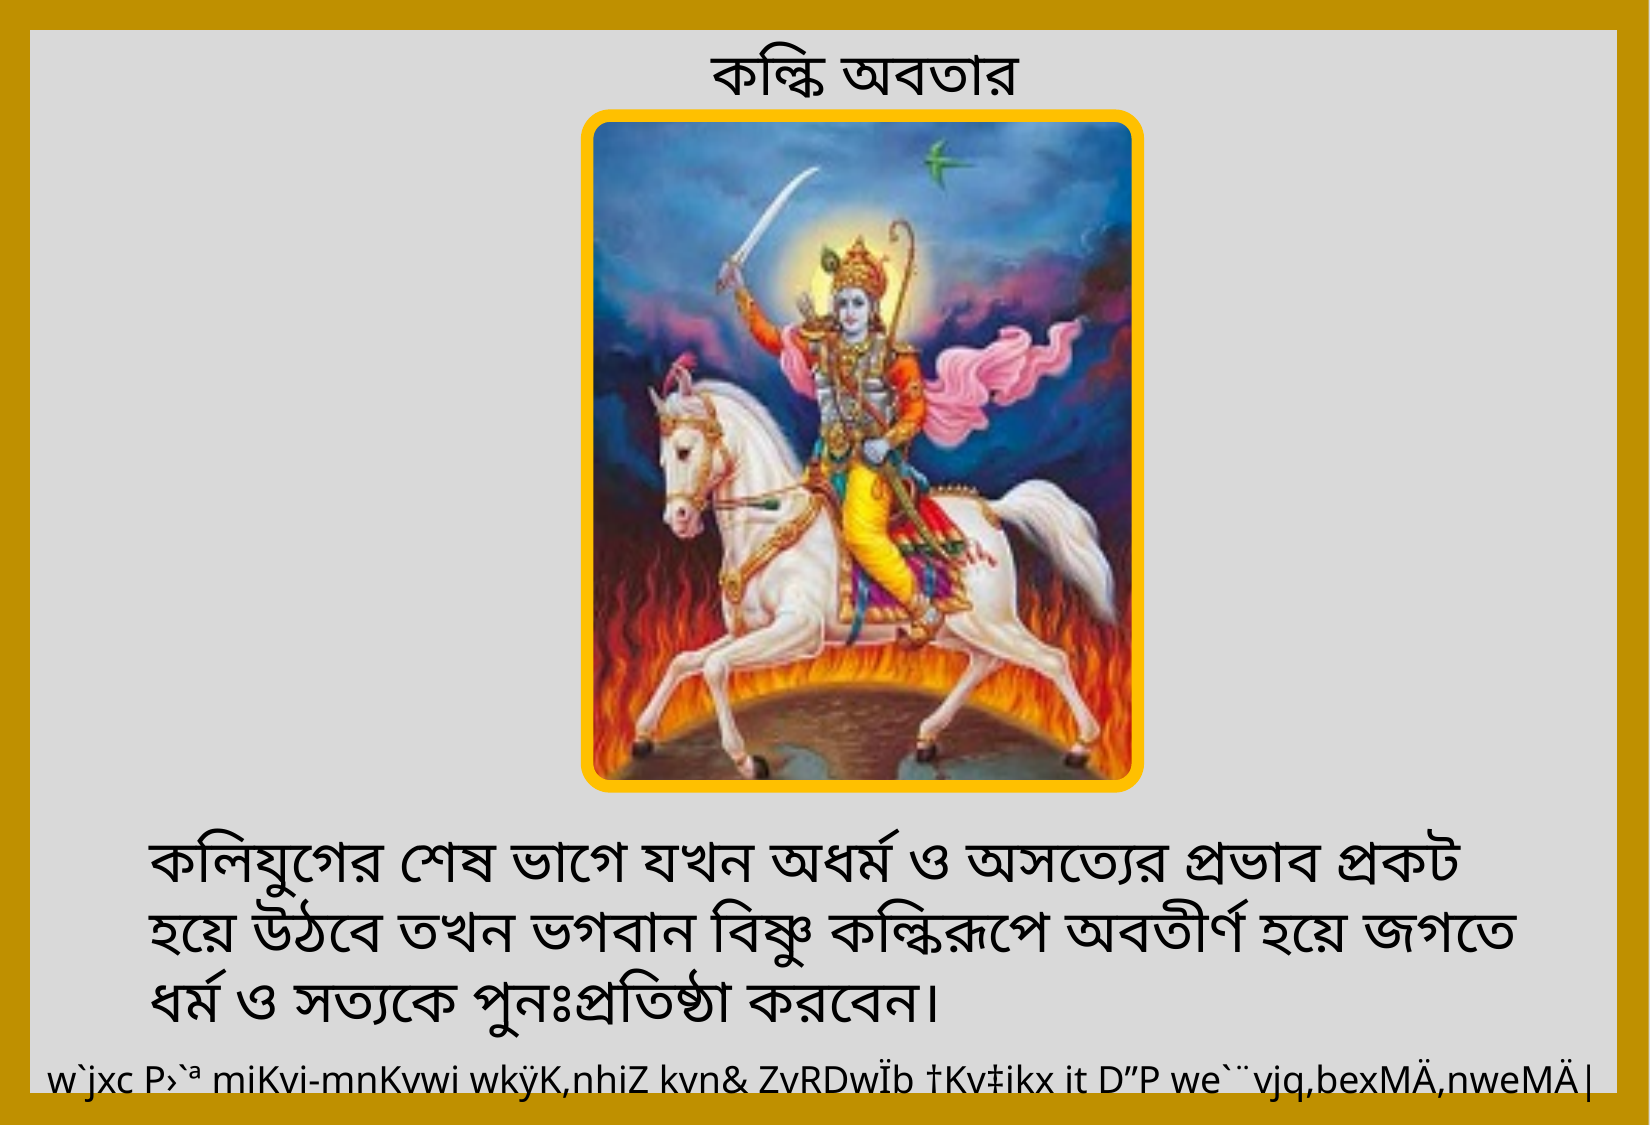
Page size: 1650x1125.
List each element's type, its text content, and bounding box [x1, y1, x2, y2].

picture [587, 115, 1138, 787]
text_box কল্কি অবতার [679, 29, 1053, 109]
text_box কলিযুগের শেষ ভাগে যখন অধর্ম ও অসত্যের প্রভাব প্রকট হয়ে উঠবে তখন ভগবান বিষ্ণু কল্কিরূপে অবতীর্ণ হয়ে জগতে ধর্ম ও সত্যকে পুনঃপ্রতিষ্ঠা করবেন। [135, 816, 1567, 1042]
